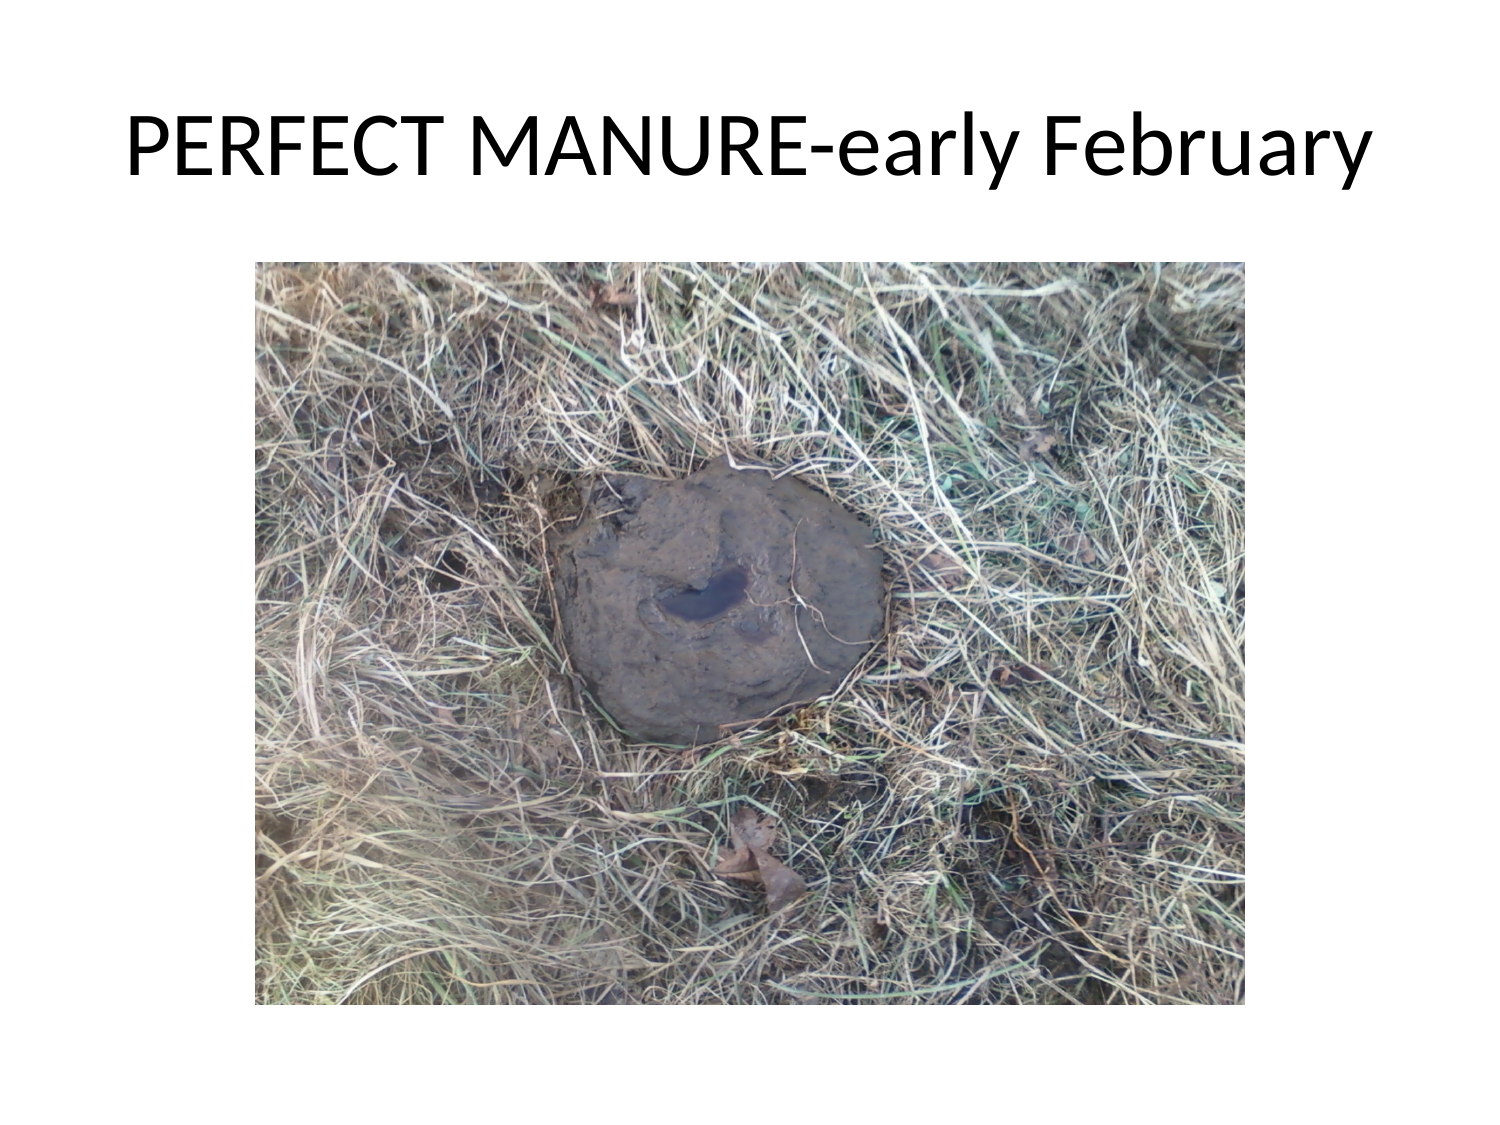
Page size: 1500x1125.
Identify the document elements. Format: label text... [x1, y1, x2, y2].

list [254, 262, 1246, 1006]
title PERFECT MANURE-early February [75, 45, 1425, 233]
